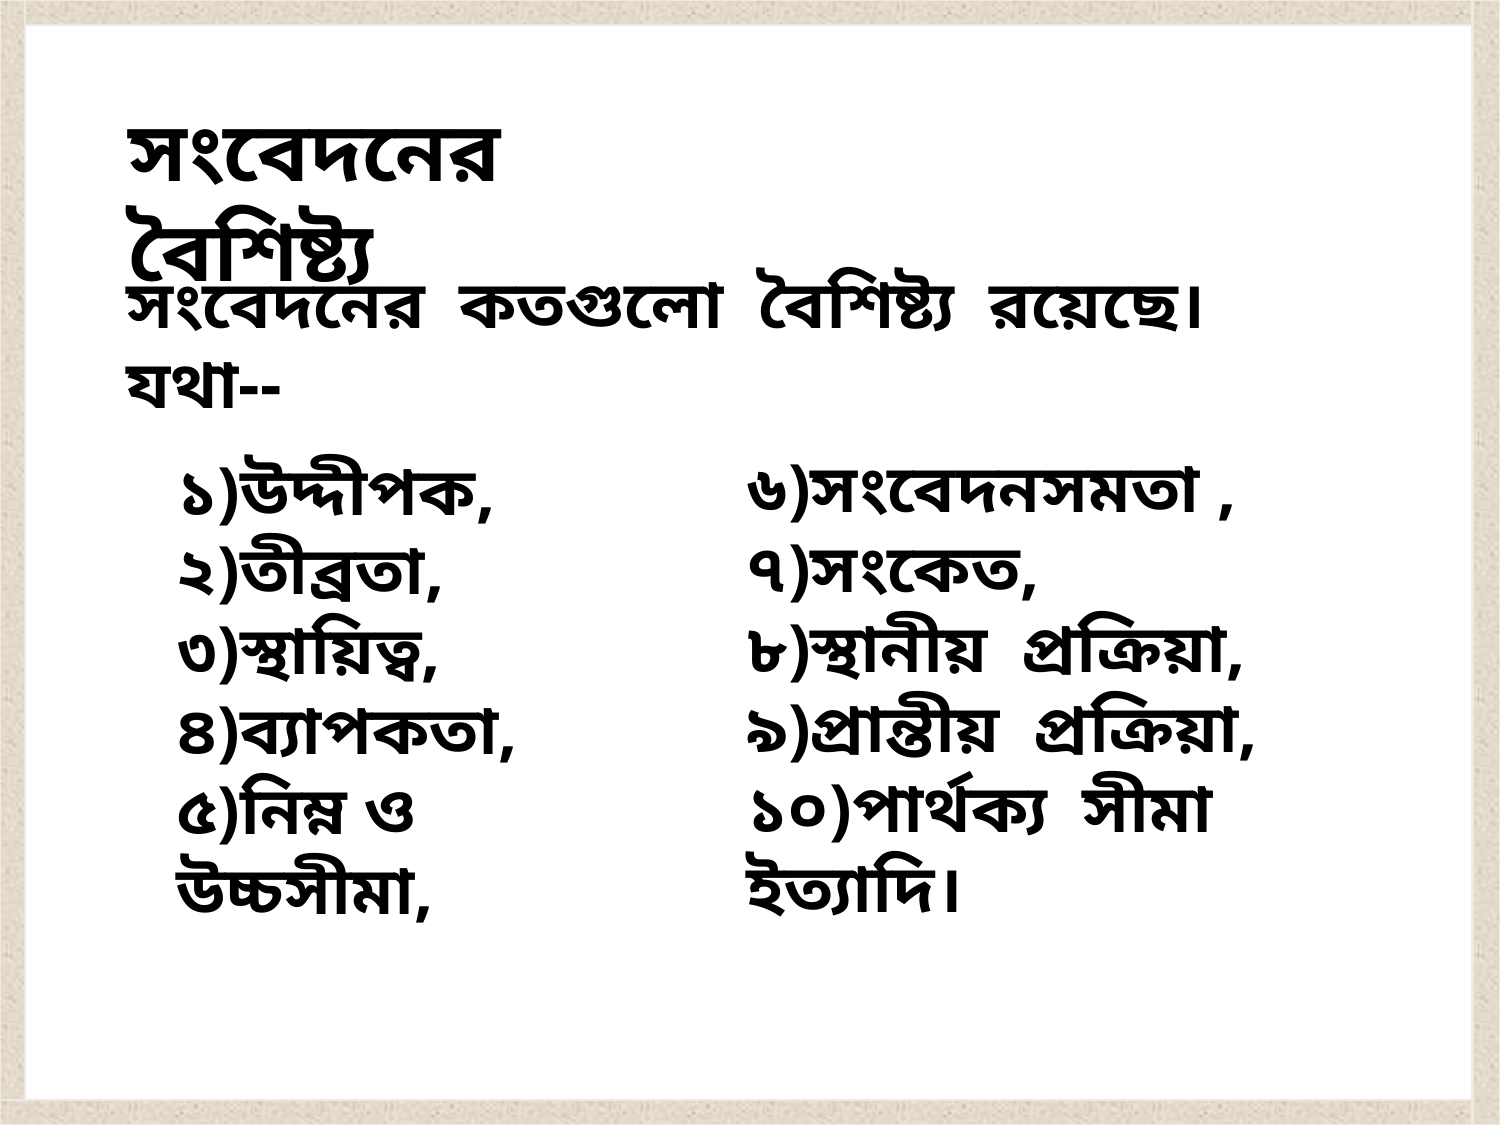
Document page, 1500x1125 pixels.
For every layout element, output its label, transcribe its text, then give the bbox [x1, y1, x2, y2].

text_box সংবেদনের কতগুলো বৈশিষ্ট্য রয়েছে।যথা-- [111, 254, 1239, 430]
text_box [0, 1099, 1471, 1125]
text_box ৬)সংবেদনসমতা , ৭)সংকেত, ৮)স্থানীয় প্রক্রিয়া, ৯)প্রান্তীয় প্রক্রিয়া, ১০)পার্থক্য সীমা ইত্যাদি। [731, 438, 1398, 934]
text_box [0, 0, 26, 1099]
text_box সংবেদনের বৈশিষ্ট্য [113, 90, 791, 254]
text_box ১)উদ্দীপক, ২)তীব্রতা, ৩)স্থায়িত্ব, ৪)ব্যাপকতা, ৫)নিম্ন ও উচ্চসীমা, [161, 440, 666, 1016]
text_box [1471, 0, 1500, 1125]
text_box [26, 0, 1471, 26]
